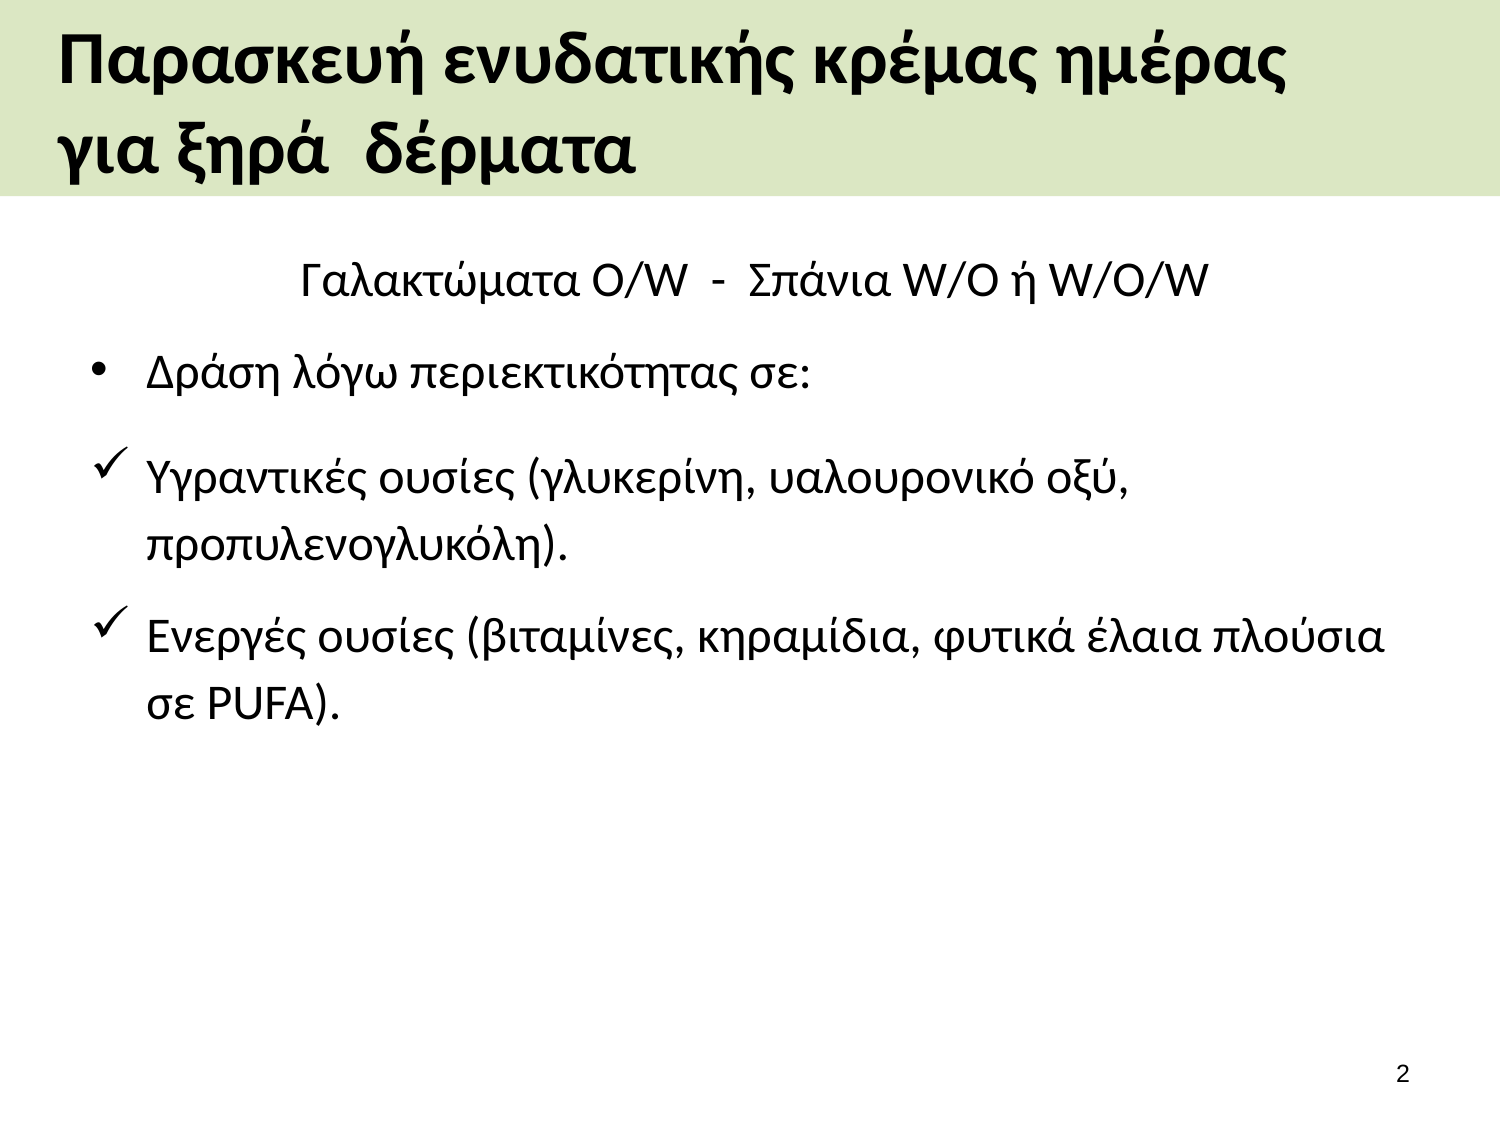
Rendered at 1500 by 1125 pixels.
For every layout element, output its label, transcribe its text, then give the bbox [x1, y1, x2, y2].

slide_number 1 [1074, 1042, 1425, 1103]
list Γαλακτώματα O/W - Σπάνια W/O ή W/O/W Δράση λόγω περιεκτικότητας σε: Υγραντικές ουσίες (γλυκερίνη, υαλουρονικό οξύ, προπυλενογλυκόλη). Ενεργές ουσίες (βιταμίνες, κηραμίδια, φυτικά έλαια πλούσια σε PUFA). [75, 231, 1436, 1059]
title Παρασκευή ενυδατικής κρέμας ημέρας για ξηρά δέρματα [0, 0, 1500, 197]
